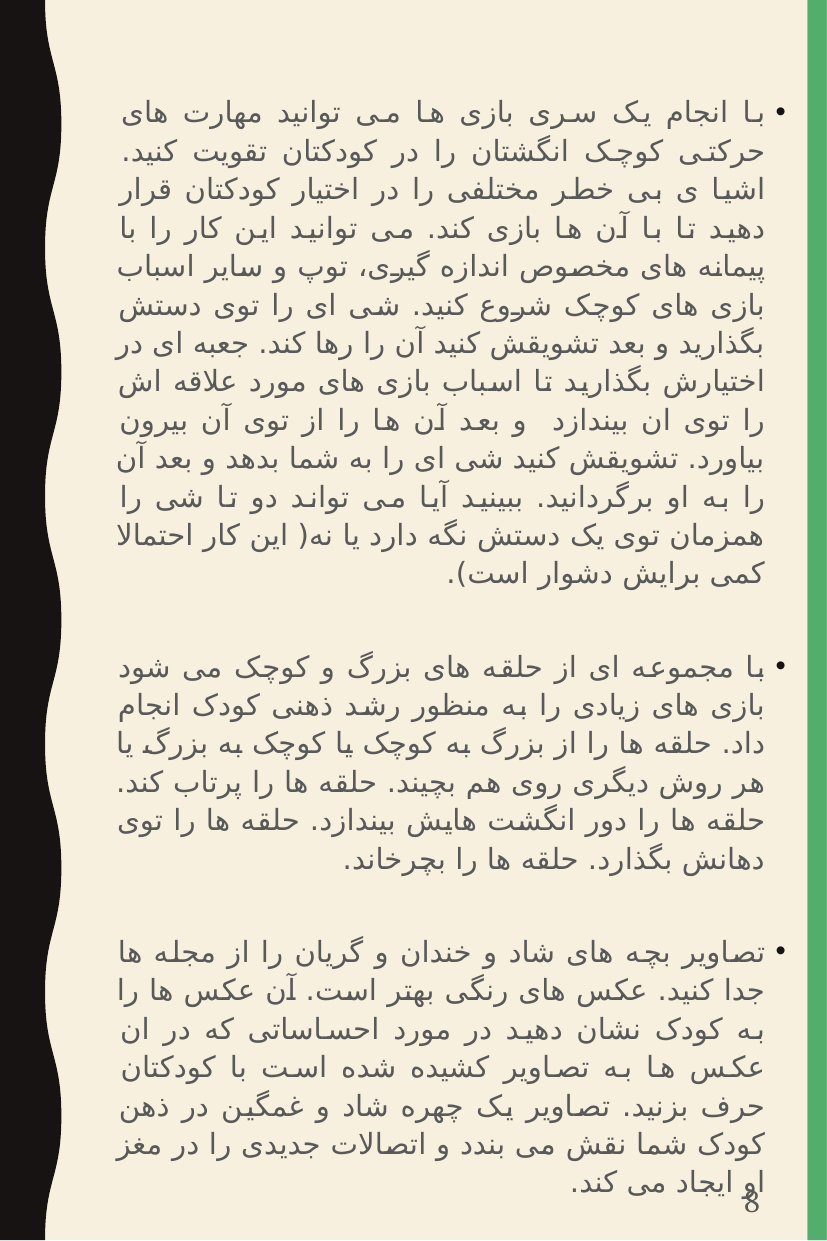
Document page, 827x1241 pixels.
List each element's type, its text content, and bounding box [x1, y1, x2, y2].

slide_number 8 [700, 1170, 776, 1233]
list با انجام یک سری بازی ها می توانید مهارت های حرکتی کوچک انگشتان را در کودکتان تقویت کنید. اشیا ی بی خطر مختلفی را در اختیار کودکتان قرار دهید تا با آن ها بازی کند. می توانید این کار را با پیمانه های مخصوص اندازه گیری، توپ و سایر اسباب بازی های کوچک شروع کنید. شی ای را توی دستش بگذارید و بعد تشویقش کنید آن را رها کند. جعبه ای در اختیارش بگذارید تا اسباب بازی های مورد علاقه اش را توی ان بیندازد و بعد آن ها را از توی آن بیرون بیاورد. تشویقش کنید شی ای را به شما بدهد و بعد آن را به او برگردانید. ببینید آیا می تواند دو تا شی را همزمان توی یک دستش نگه دارد یا نه( این کار احتمالا کمی برایش دشوار است). با مجموعه ای از حلقه های بزرگ و کوچک می شود بازی های زیادی را به منظور رشد ذهنی کودک انجام داد. حلقه ها را از بزرگ به کوچک یا کوچک به بزرگ یا هر روش دیگری روی هم بچیند. حلقه ها را پرتاب کند. حلقه ها را دور انگشت هایش بیندازد. حلقه ها را توی دهانش بگذارد. حلقه ها را بچرخاند. تصاویر بچه های شاد و خندان و گریان را از مجله ها جدا کنید. عکس های رنگی بهتر است. آن عکس ها را به کودک نشان دهید در مورد احساساتی که در ان عکس ها به تصاویر کشیده شده است با کودکتان حرف بزنید. تصاویر یک چهره شاد و غمگین در ذهن کودک شما نقش می بندد و اتصالات جدیدی را در مغز او ایجاد می کند. واکر یا دیگر اسباب بازی‌های چرخ دار به کودک شما اجازه می‌دهد مهارت جدید قدم برداشتن را تمرین کند. صندوقچه‌های چرخ دار یا حتی جاروبرقی نیز در حدود سن 1سالگی یک اسباب بازی مهیج برای نوزاد به حساب می‌‌آیند. او می‌تواند به این اسباب بازی‌ها چنگ بیندازد، بایستد و چند قدمی با آن‌ها راه برود. فقط حواستان باشد این وسايل به قدر کافی سنگین باشند تا وقتی کودک شما به آن‌ها تکیه می‌کند، چپه نشوند. به او اجازه بدهید با این اسباب بازی‌های مهیج مهارت راه رفتن را تمرین کند [100, 82, 801, 649]
